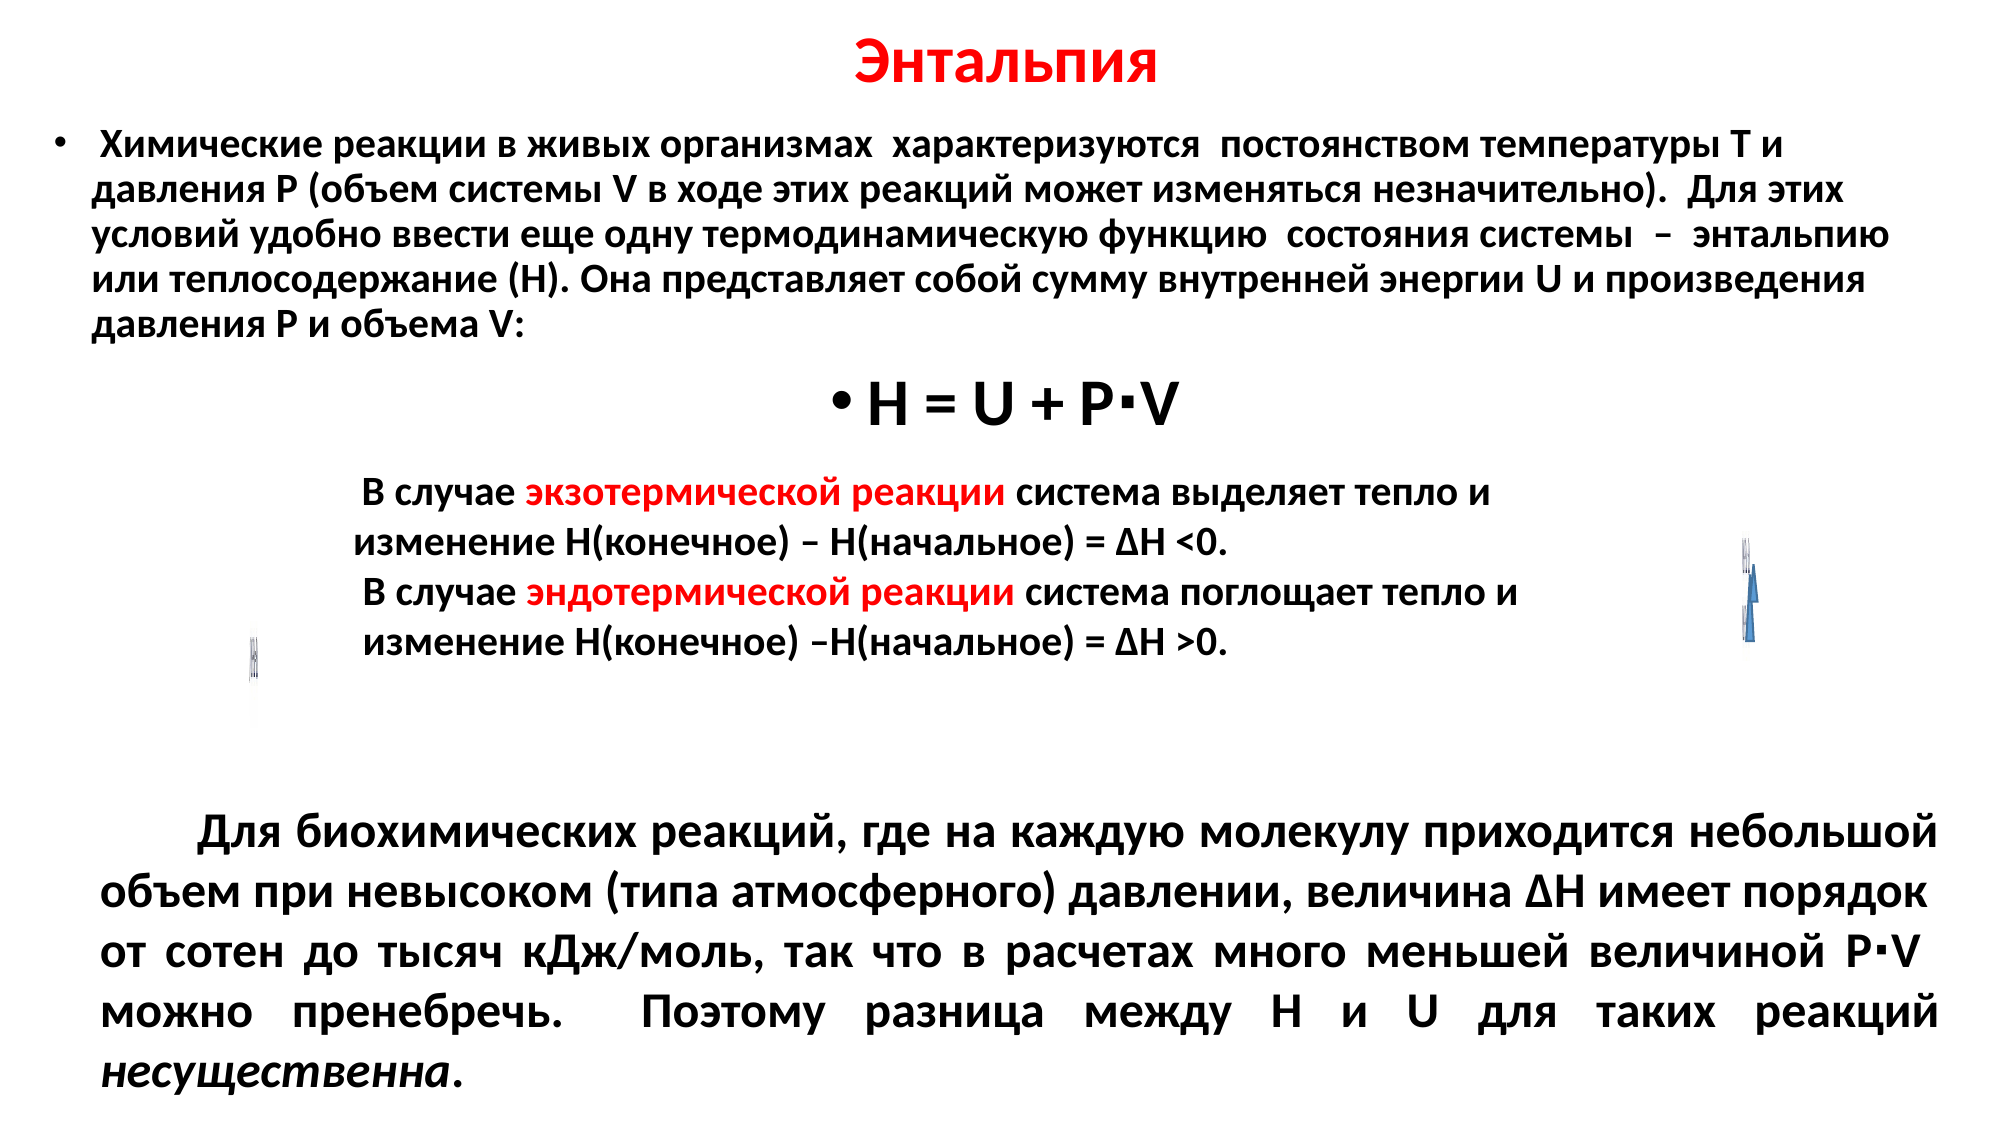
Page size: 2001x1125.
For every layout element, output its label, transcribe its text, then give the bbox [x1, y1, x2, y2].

text_box Для биохимических реакций, где на каждую молекулу приходится небольшой объем при невысоком (типа атмосферного) давлении, величина ∆H имеет порядок от сотен до тысяч кДж/моль, так что в расчетах много меньшей величиной P∙V можно пренебречь. Поэтому разница между H и U для таких реакций несущественна. [85, 790, 1955, 1125]
picture [1742, 597, 1750, 661]
picture [1742, 531, 1750, 594]
title Энтальпия [324, 19, 1675, 102]
text_box [1750, 603, 1755, 643]
text_box [1749, 564, 1759, 603]
list Химические реакции в живых организмах характеризуются постоянством температуры Т и давления Р (объем системы V в ходе этих реакций может изменяться незначительно). Для этих условий удобно ввести еще одну термодинамическую функцию состояния системы – энтальпию или теплосодержание (Н). Она представляет собой сумму внутренней энергии U и произведения давления Р и объема V: Н = U + P∙V [38, 113, 1971, 673]
text_box В случае экзотермической реакции система выделяет тепло и изменение H(конечное) – H(начальное) = ∆Н <0. В случае эндотермической реакции система поглощает тепло и изменение Н(конечное) –Н(начальное) = ∆Н >0. [338, 456, 1650, 671]
picture [249, 621, 258, 728]
